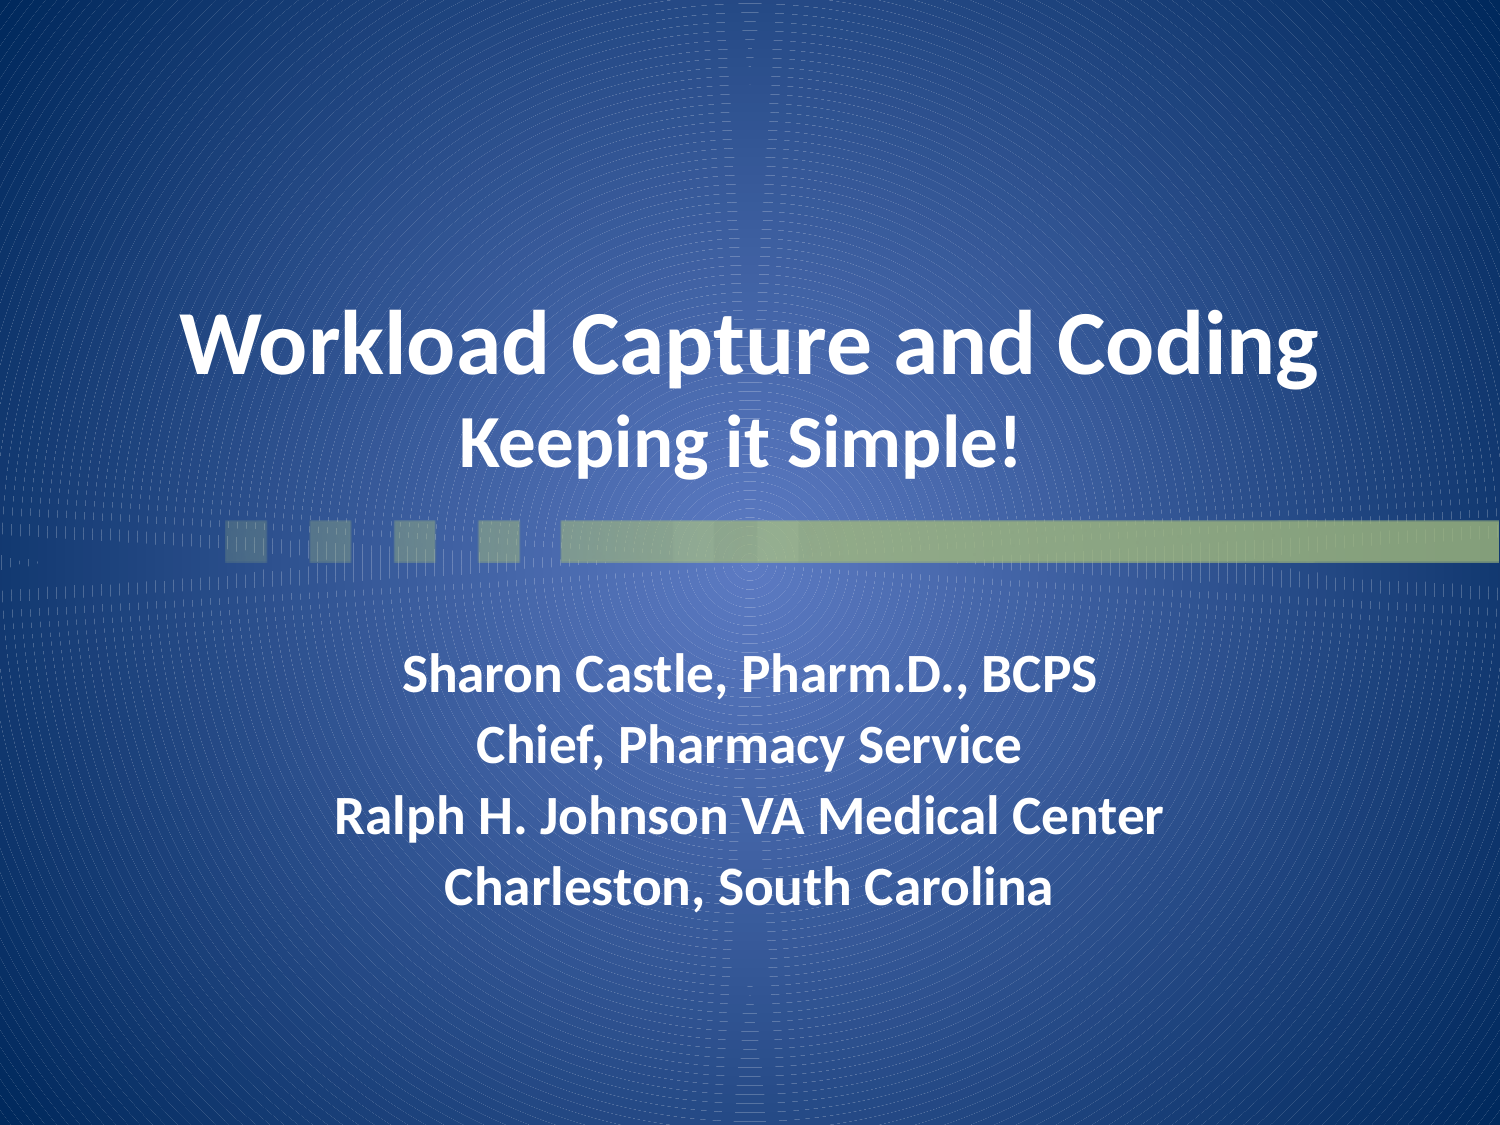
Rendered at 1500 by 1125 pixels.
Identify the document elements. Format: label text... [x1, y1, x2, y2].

title Workload Capture and Coding Keeping it Simple! [112, 262, 1388, 504]
subtitle Sharon Castle, Pharm.D., BCPS Chief, Pharmacy Service Ralph H. Johnson VA Medical Center Charleston, South Carolina [225, 637, 1275, 925]
picture [224, 520, 1499, 563]
